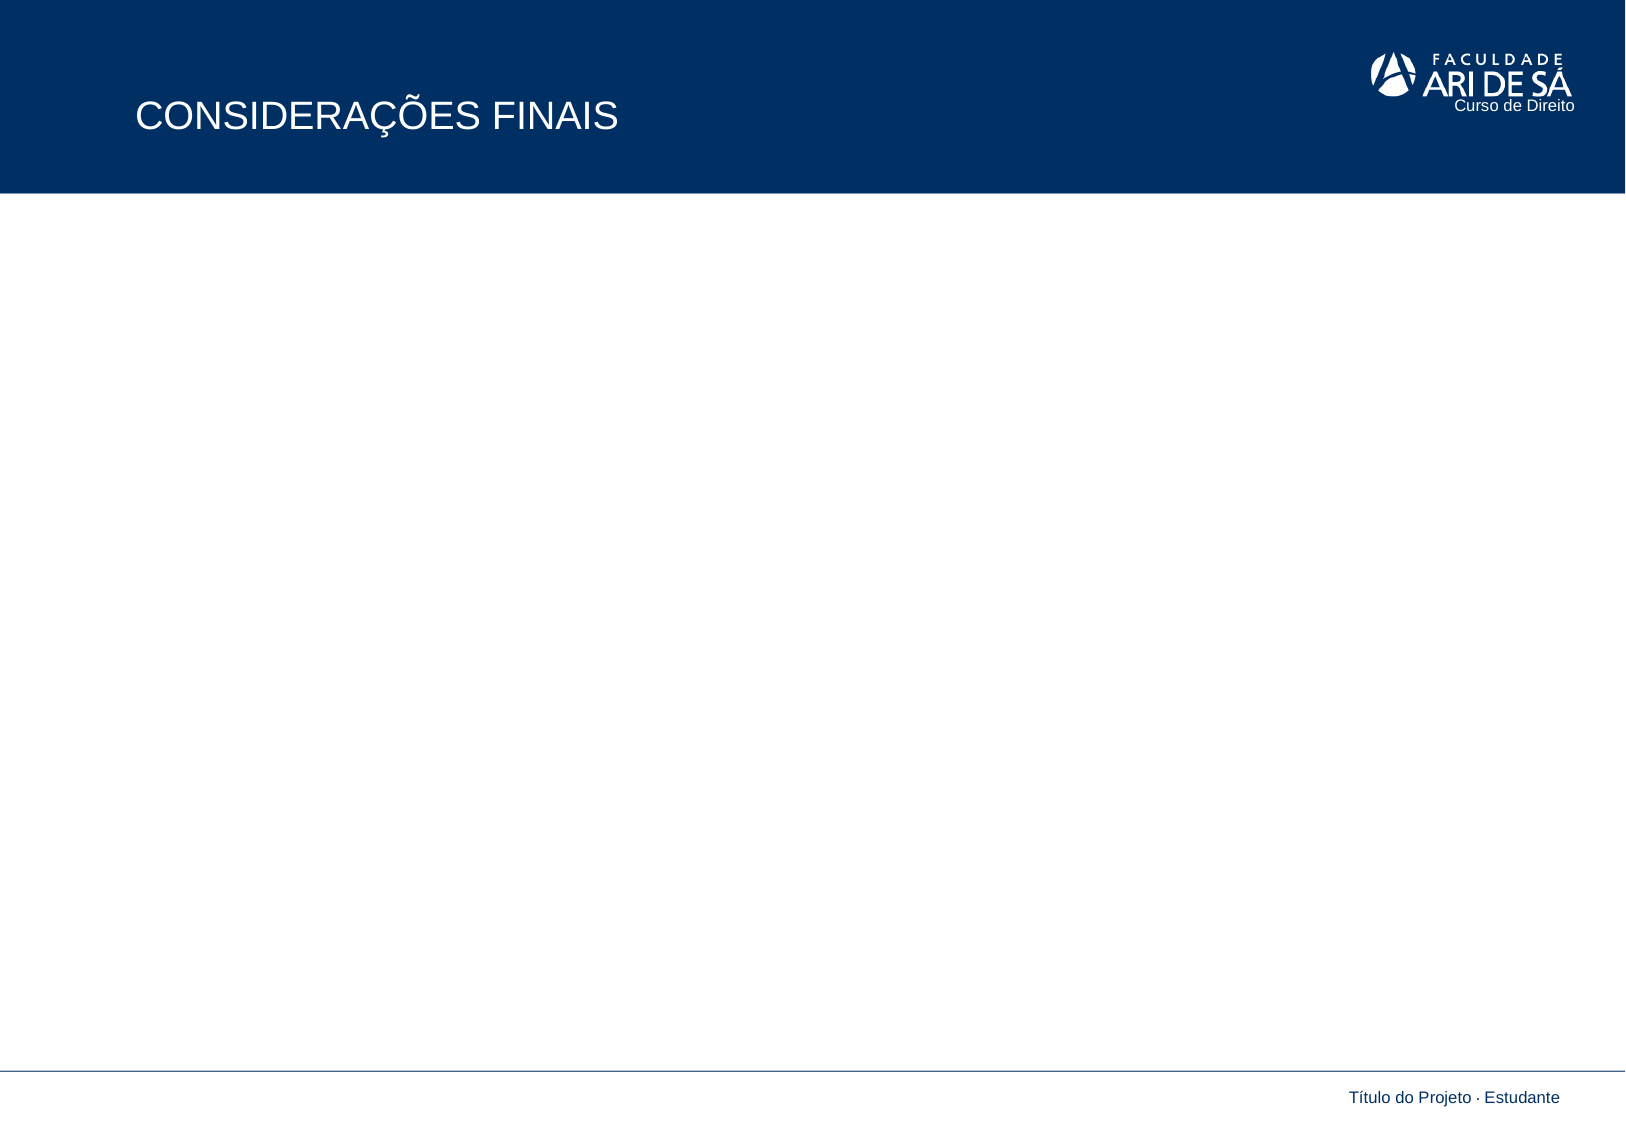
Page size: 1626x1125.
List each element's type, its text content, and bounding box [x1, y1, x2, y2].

text_box Curso de Direito [1439, 87, 1591, 122]
text_box Título do Projeto . Estudante [1334, 1075, 1610, 1116]
picture [0, 0, 1626, 1125]
text_box CONSIDERAÇÕES FINAIS [120, 83, 635, 146]
